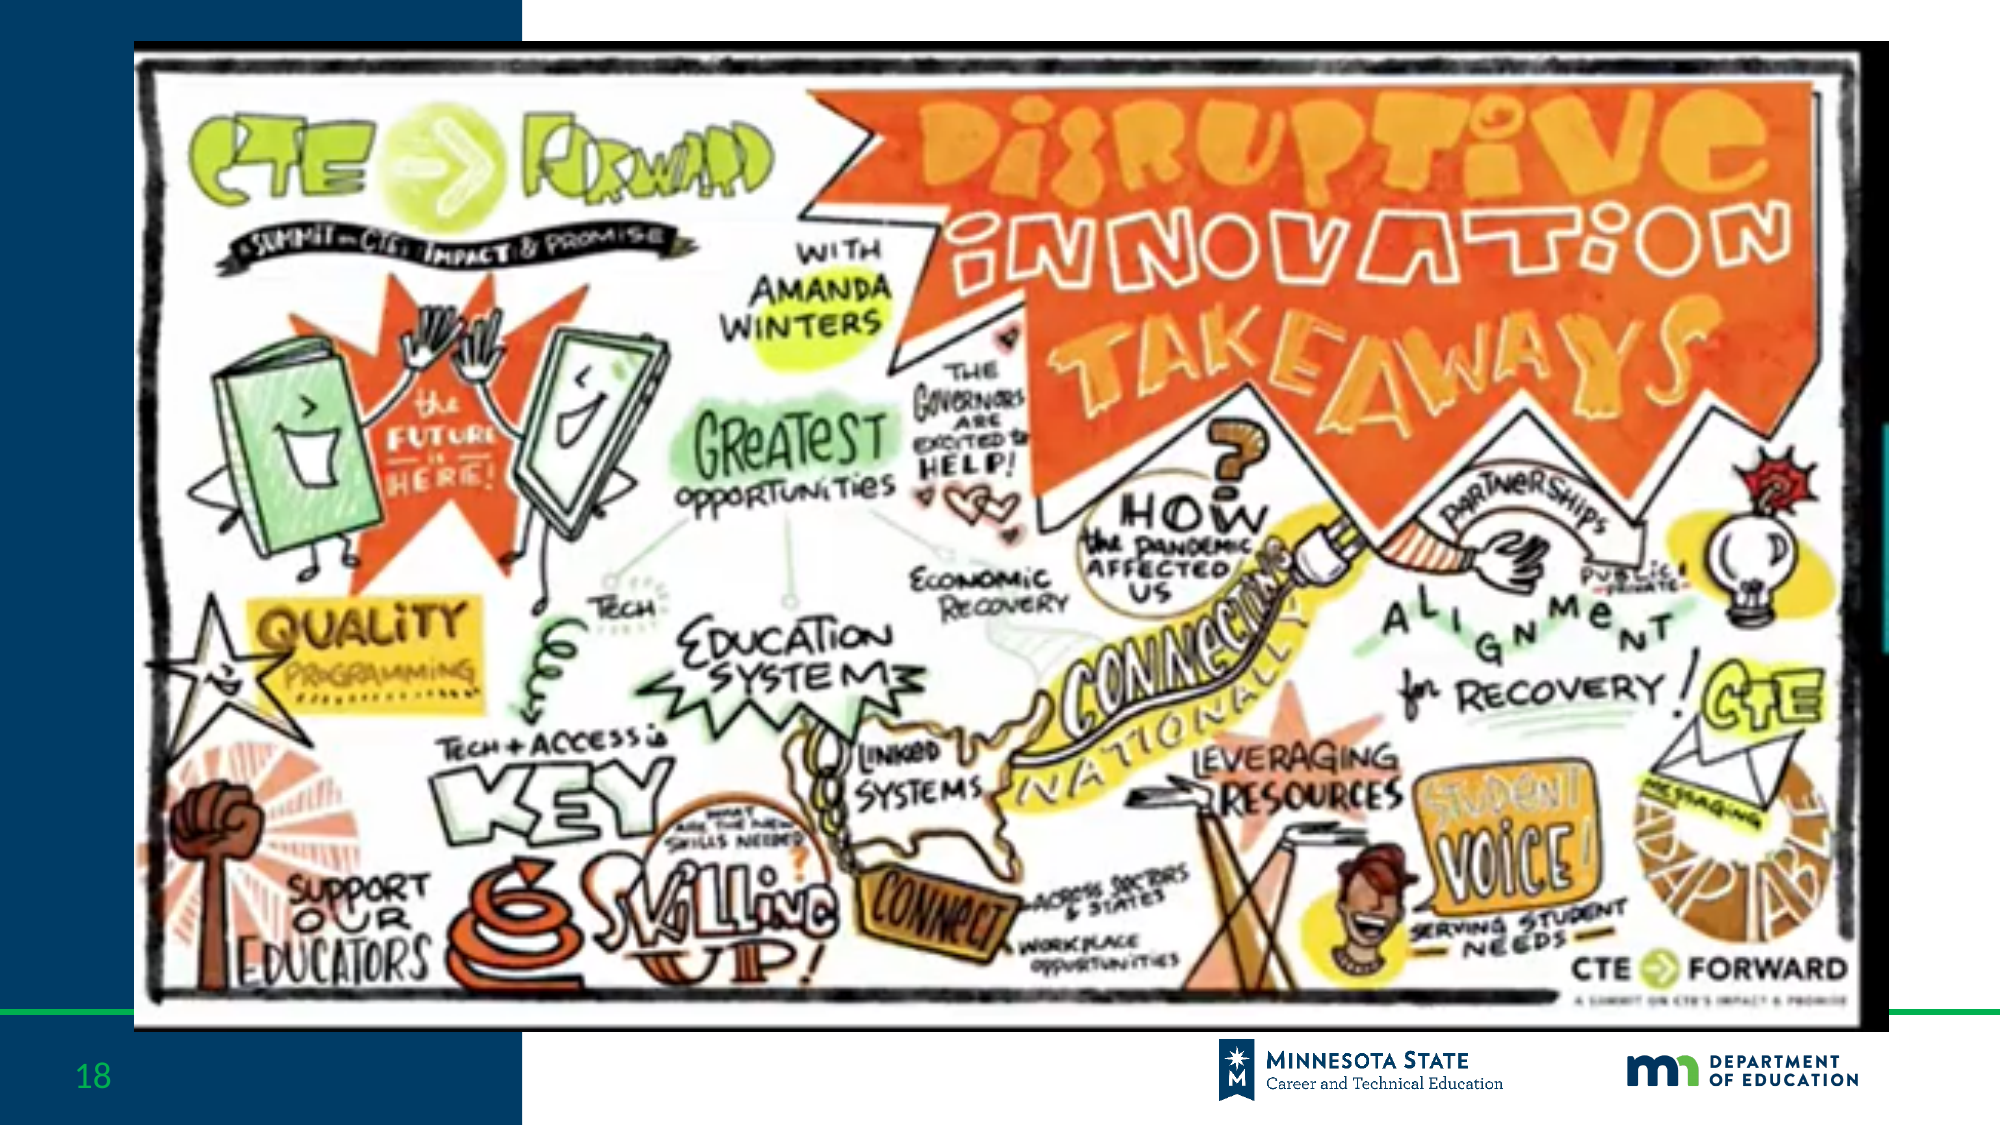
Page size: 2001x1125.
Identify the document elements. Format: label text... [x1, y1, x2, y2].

slide_number 18 [59, 1043, 384, 1104]
picture [1612, 1040, 1873, 1101]
picture [134, 41, 1889, 1032]
picture [1219, 1039, 1503, 1101]
